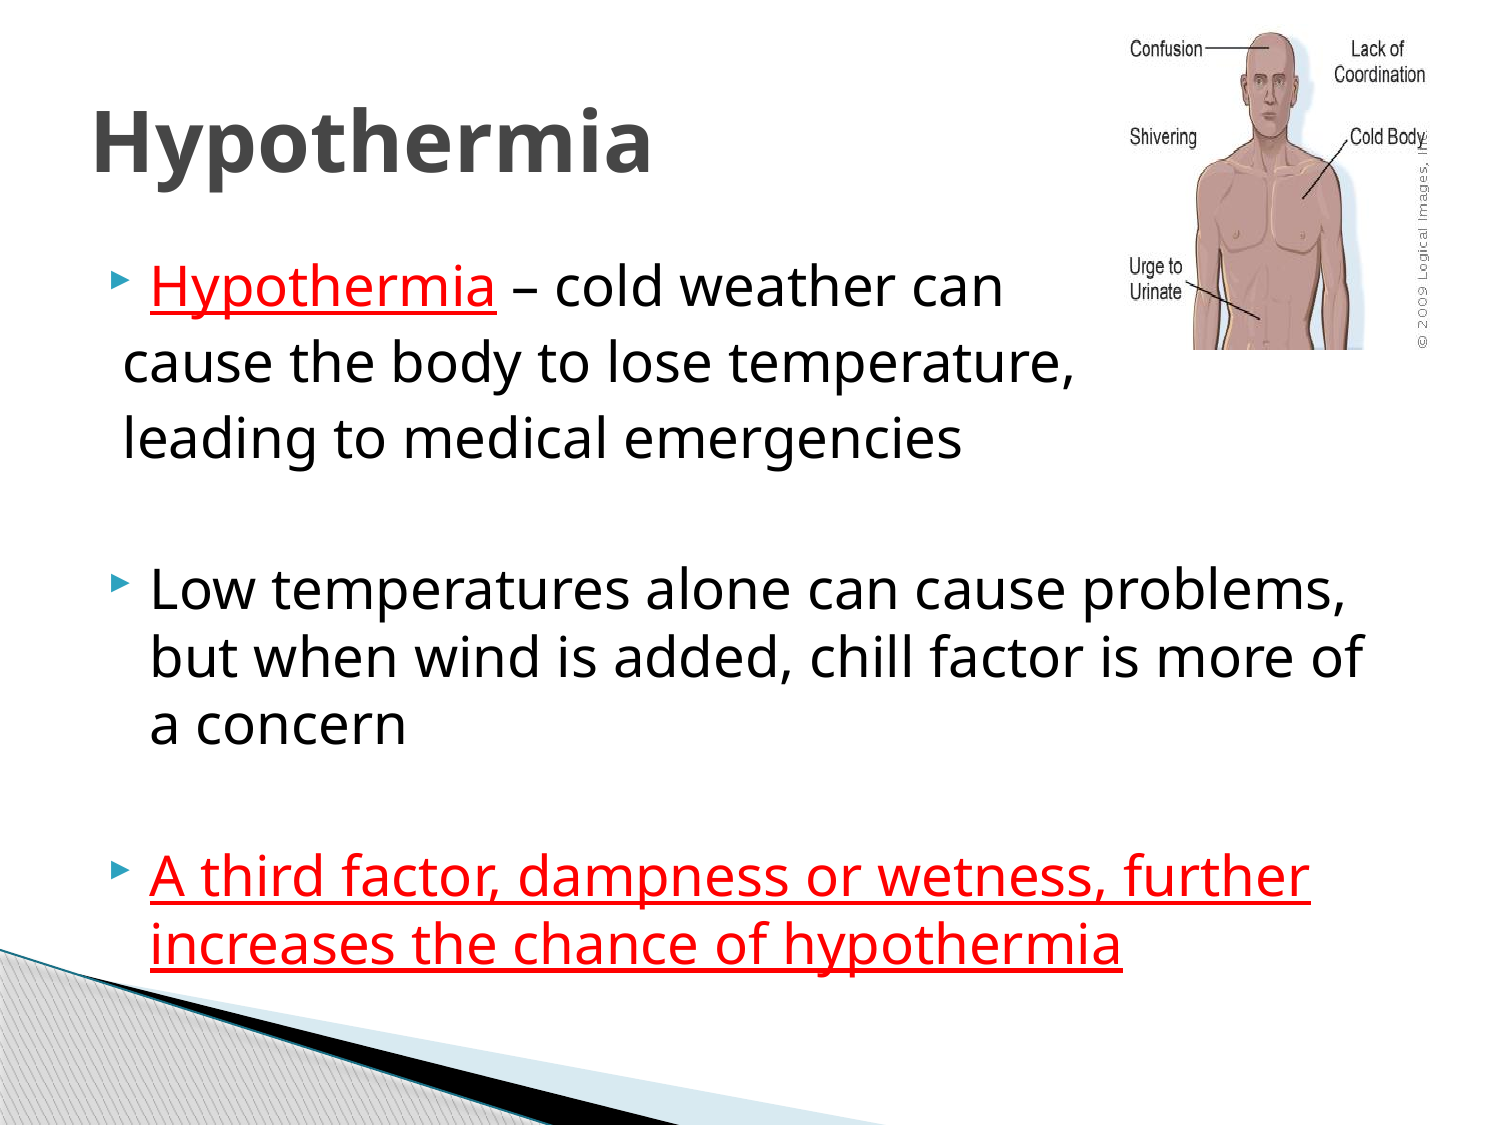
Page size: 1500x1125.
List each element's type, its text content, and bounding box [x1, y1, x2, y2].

title Hypothermia [75, 45, 1118, 233]
list Hypothermia – cold weather can cause the body to lose temperature, leading to medical emergencies Low temperatures alone can cause problems, but when wind is added, chill factor is more of a concern A third factor, dampness or wetness, further increases the chance of hypothermia [74, 242, 1426, 986]
picture [1123, 24, 1430, 351]
